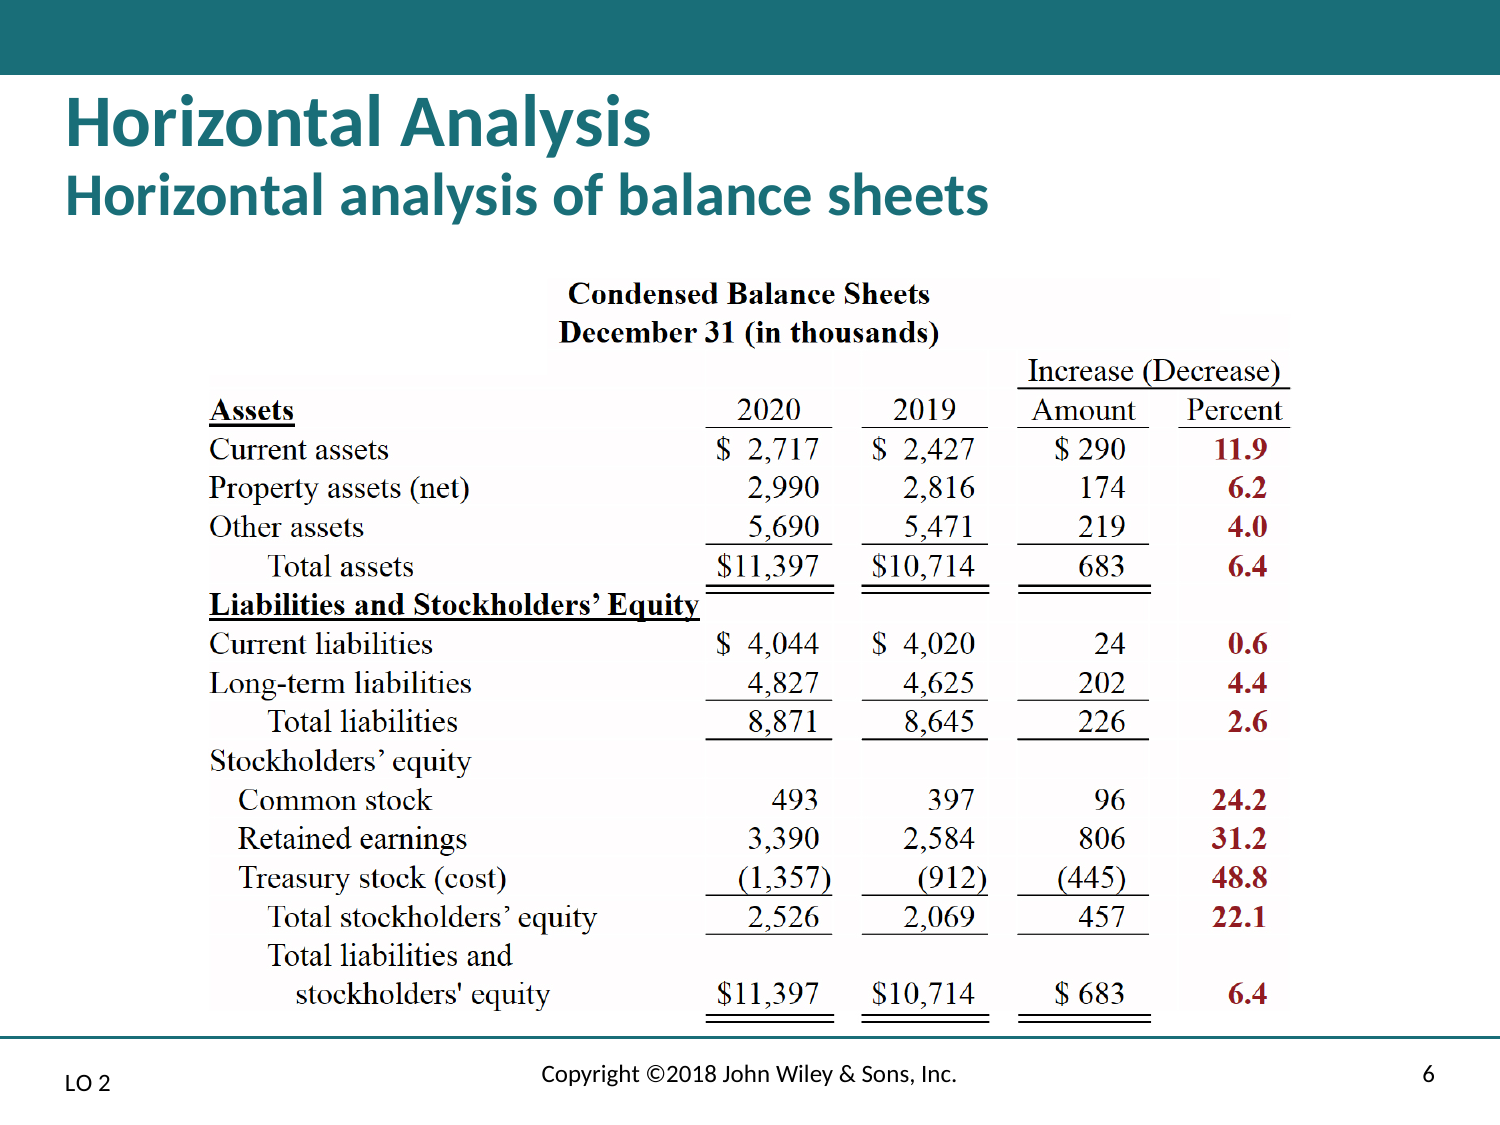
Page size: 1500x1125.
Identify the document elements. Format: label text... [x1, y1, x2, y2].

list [208, 266, 1292, 1023]
title Horizontal Analysis Horizontal analysis of balance sheets [50, 75, 1425, 238]
footer Copyright ©2018 John Wiley & Sons, Inc. [496, 1042, 1004, 1103]
list L O 2 [50, 1062, 150, 1113]
slide_number 6 [1059, 1042, 1450, 1103]
